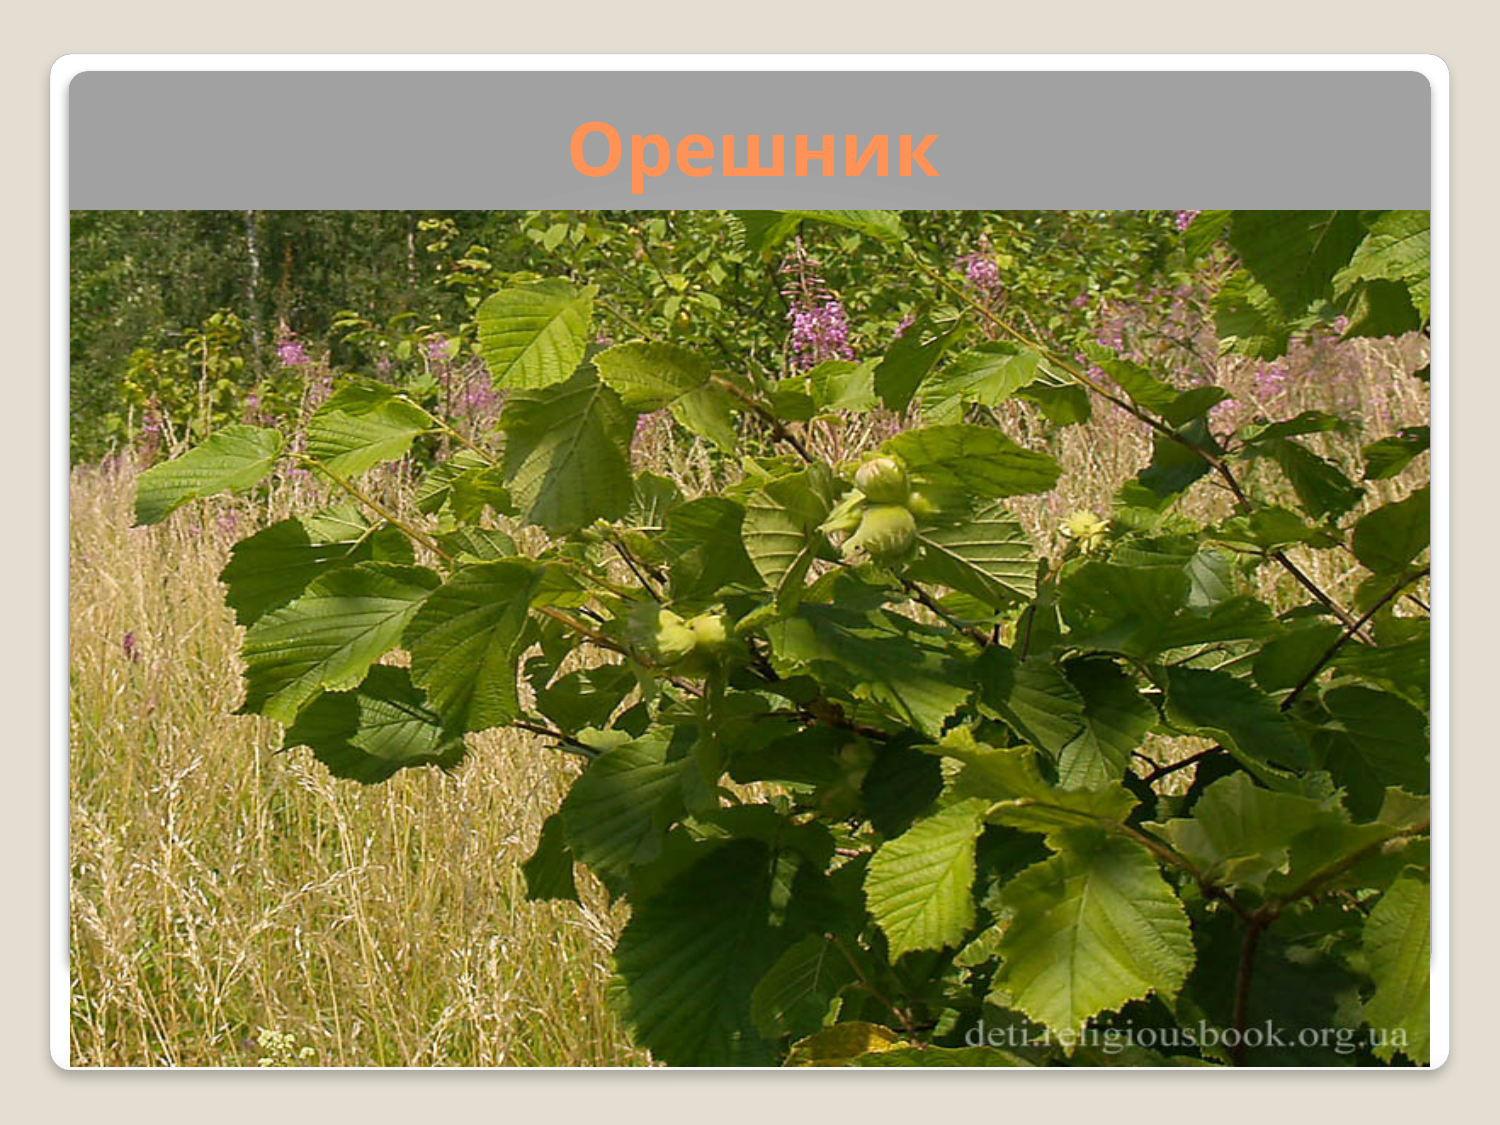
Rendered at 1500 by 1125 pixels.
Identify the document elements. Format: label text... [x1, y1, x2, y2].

picture [70, 210, 1430, 1067]
title Орешник [82, 70, 1425, 200]
